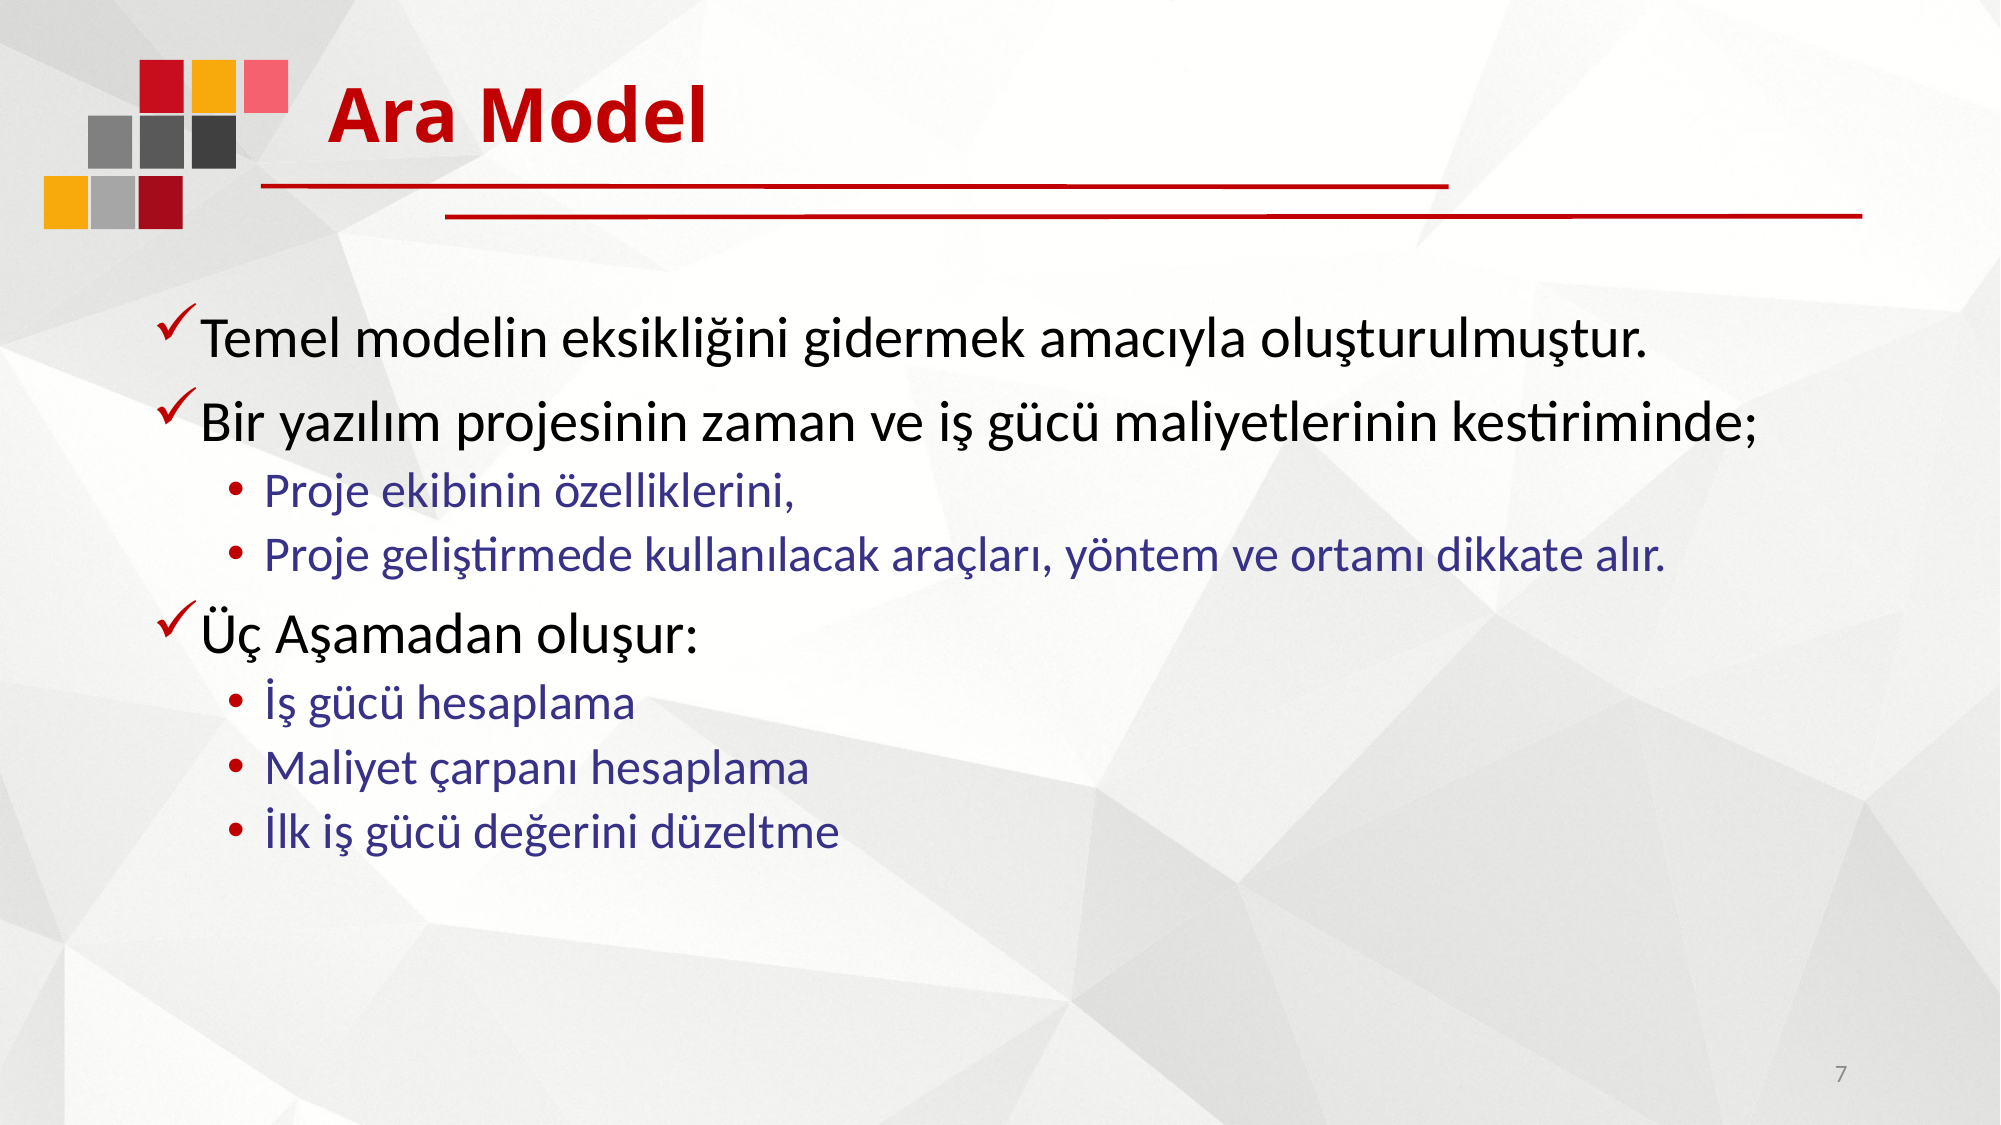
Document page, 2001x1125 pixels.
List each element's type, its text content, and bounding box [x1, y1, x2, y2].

picture [0, 0, 2001, 1125]
list Temel modelin eksikliğini gidermek amacıyla oluşturulmuştur. Bir yazılım projesinin zaman ve iş gücü maliyetlerinin kestiriminde; Proje ekibinin özelliklerini, Proje geliştirmede kullanılacak araçları, yöntem ve ortamı dikkate alır. Üç Aşamadan oluşur: İş gücü hesaplama Maliyet çarpanı hesaplama İlk iş gücü değerini düzeltme [137, 299, 1863, 1014]
slide_number 7 [1412, 1042, 1863, 1103]
title Ara Model [313, 59, 1863, 177]
